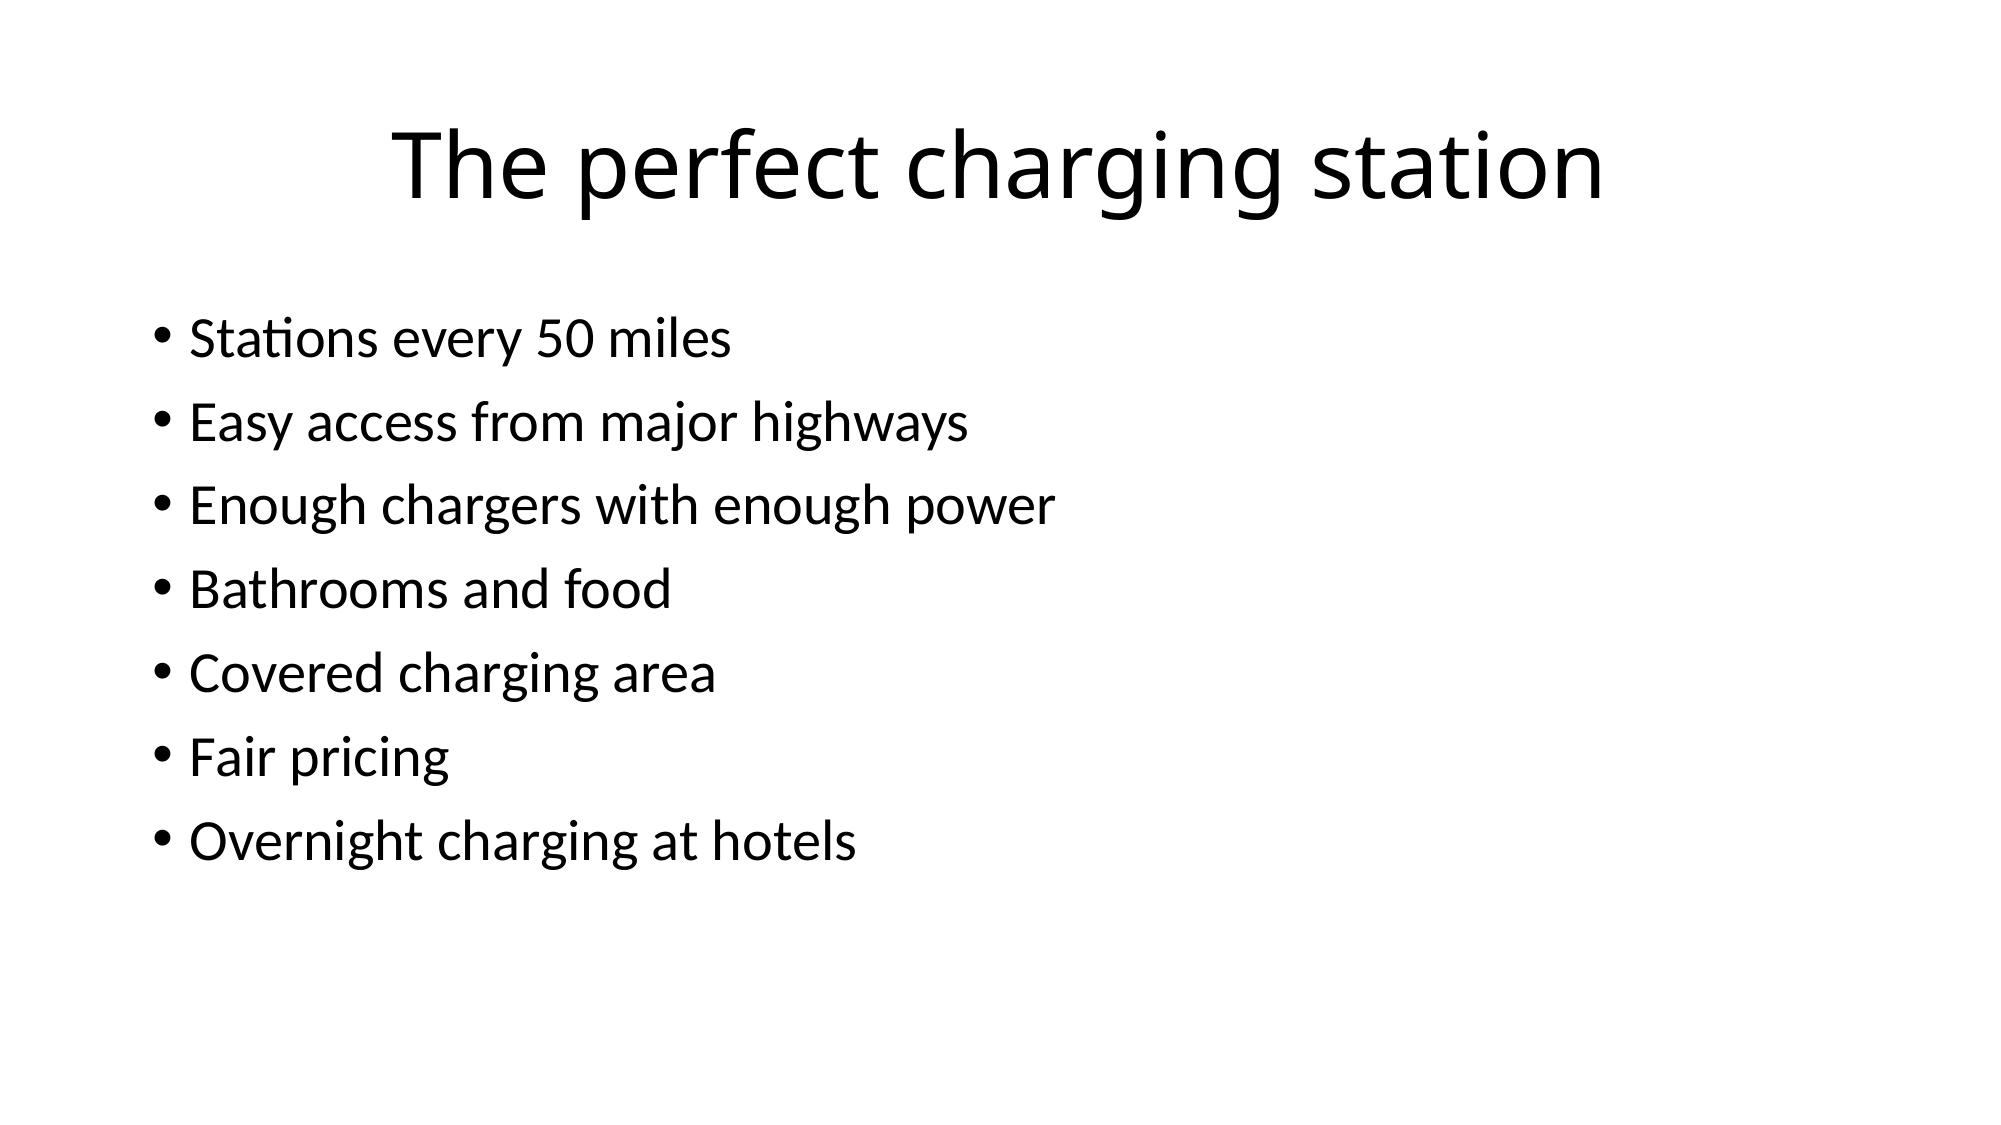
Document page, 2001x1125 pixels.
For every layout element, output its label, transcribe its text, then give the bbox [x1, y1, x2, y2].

list Stations every 50 miles Easy access from major highways Enough chargers with enough power Bathrooms and food Covered charging area Fair pricing Overnight charging at hotels [137, 299, 1863, 1014]
title The perfect charging station [137, 59, 1863, 278]
